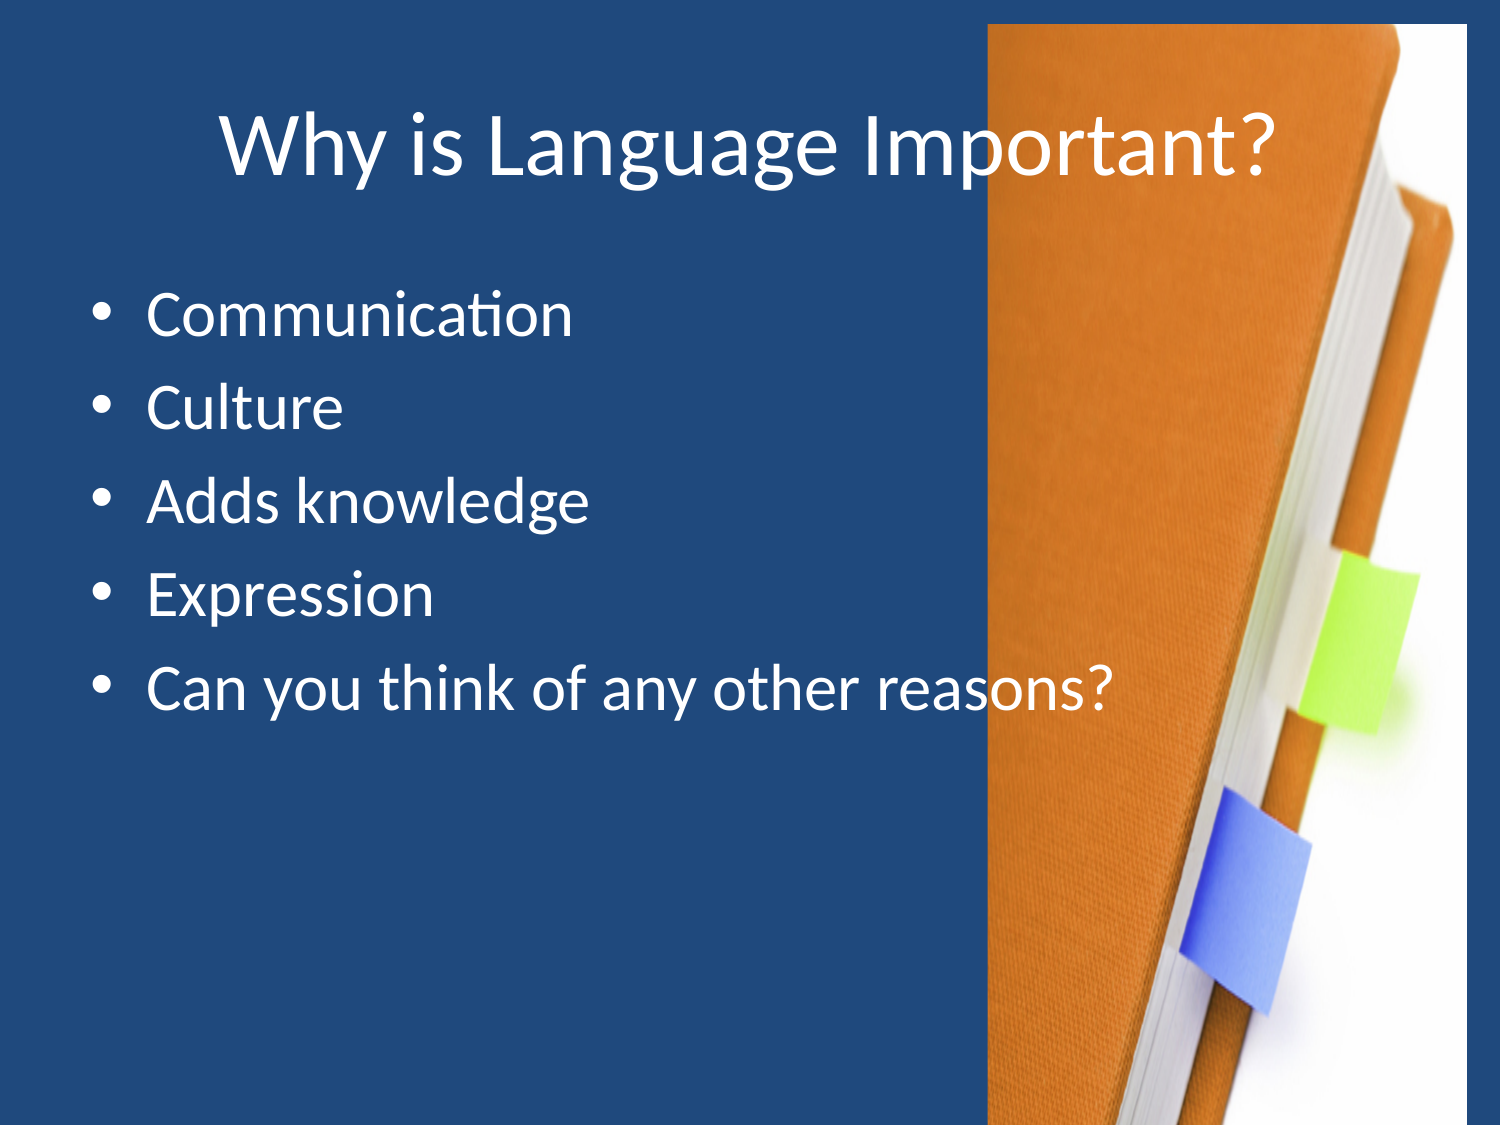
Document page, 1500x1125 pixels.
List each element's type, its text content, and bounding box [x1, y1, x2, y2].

list Communication Culture Adds knowledge Expression Can you think of any other reasons? [75, 262, 982, 1005]
title Why is Language Important? [75, 45, 982, 233]
picture [987, 24, 1468, 1125]
